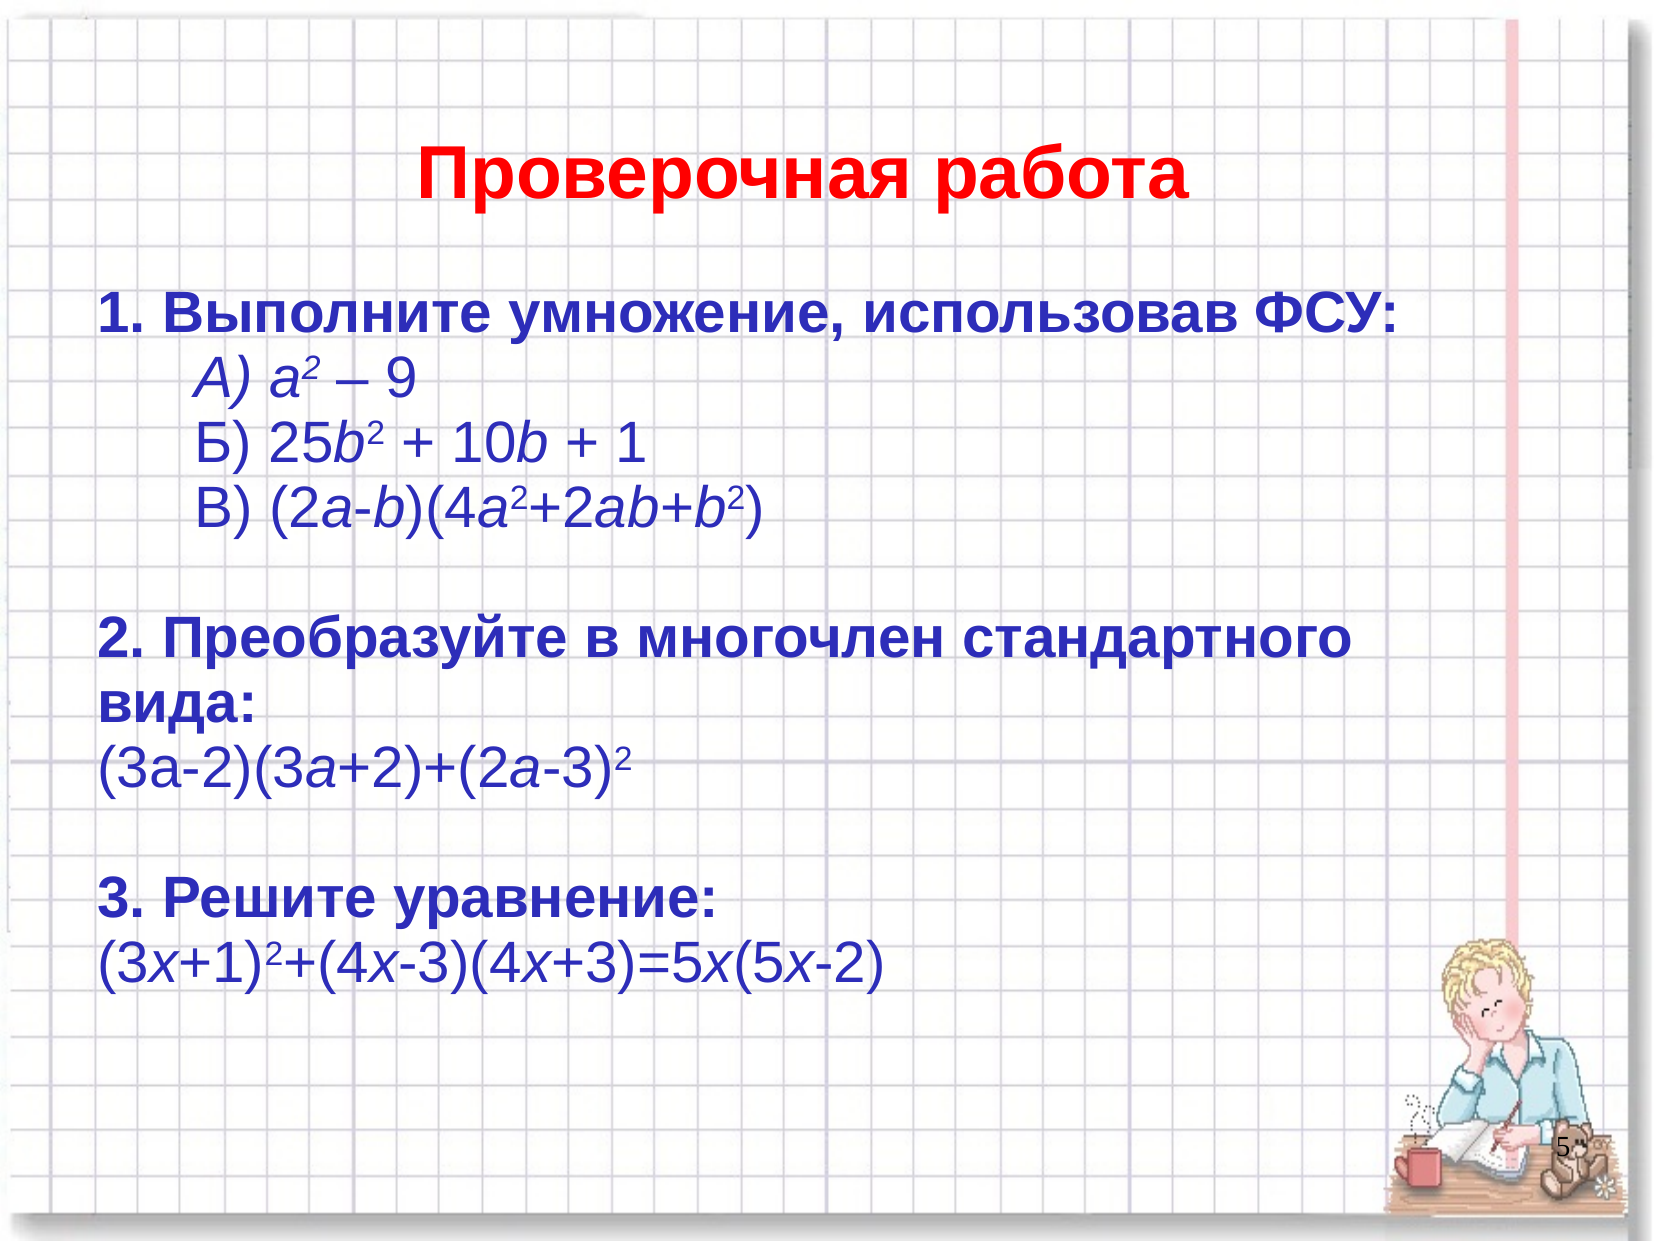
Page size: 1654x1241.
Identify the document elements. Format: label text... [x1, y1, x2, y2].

slide_number 5 [1185, 1129, 1571, 1216]
picture [0, 0, 1654, 1241]
text_box Проверочная работа 1. Выполните умножение, использовав ФСУ: А) a2 – 9 Б) 25b2 + 10b + 1 В) (2а-b)(4a2+2ab+b2) 2. Преобразуйте в многочлен стандартного вида: (3а-2)(3а+2)+(2а-3)2 3. Решите уравнение: (3х+1)2+(4х-3)(4х+3)=5х(5х-2) [82, 123, 1524, 1046]
